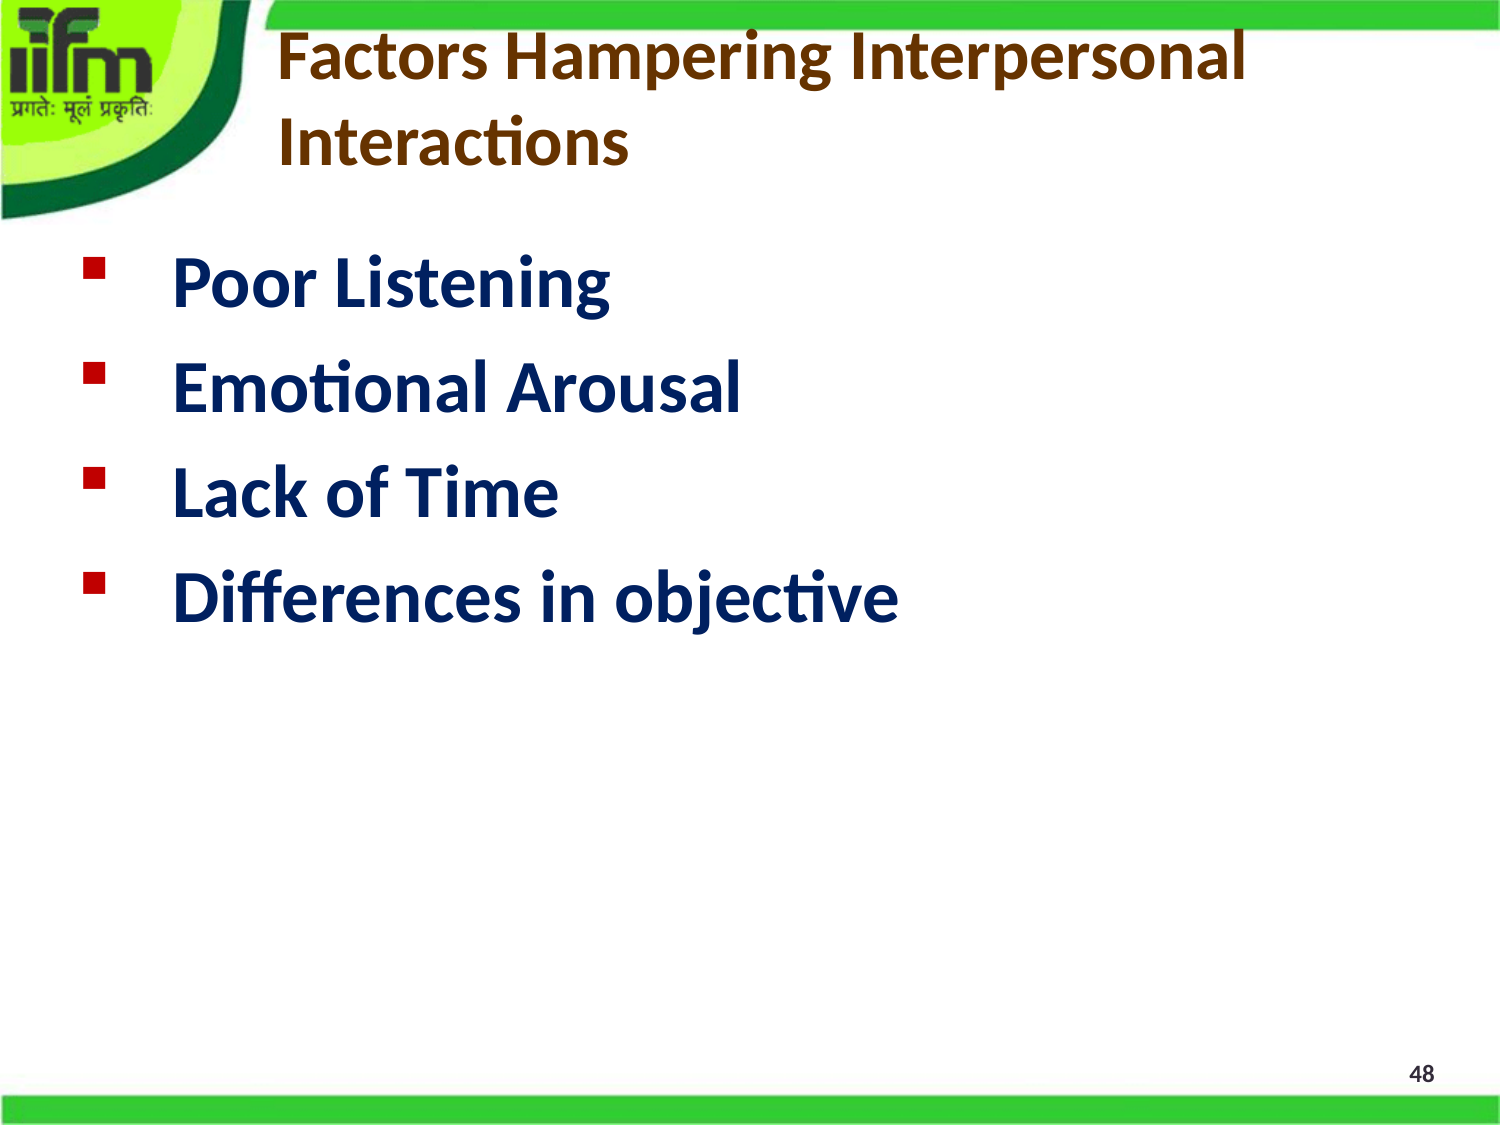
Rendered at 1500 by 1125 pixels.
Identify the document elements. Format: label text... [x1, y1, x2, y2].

list Poor Listening Emotional Arousal Lack of Time Differences in objective [62, 224, 1450, 950]
slide_number 48 [1262, 1042, 1450, 1103]
title Factors Hampering Interpersonal Interactions [262, 0, 1450, 188]
picture [0, 0, 1500, 1125]
